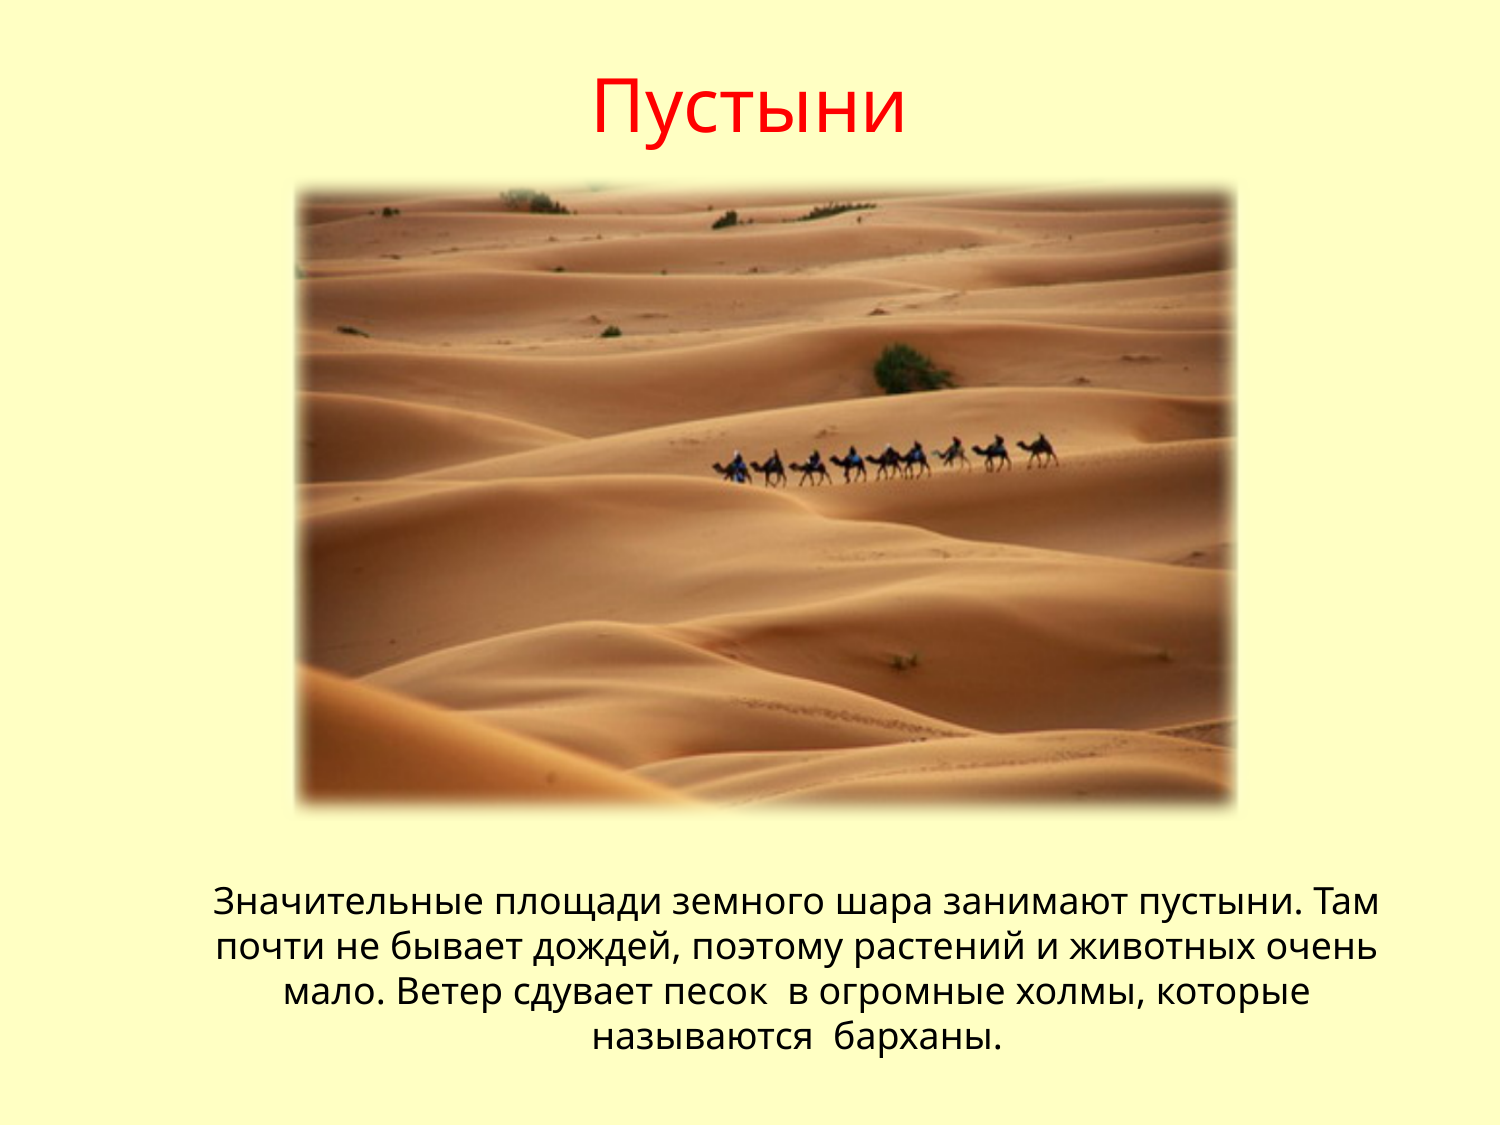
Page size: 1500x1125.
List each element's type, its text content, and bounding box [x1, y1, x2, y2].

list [280, 175, 1250, 821]
text_box Значительные площади земного шара занимают пустыни. Там почти не бывает дождей, поэтому растений и животных очень мало. Ветер сдувает песок в огромные холмы, которые называются барханы. [194, 869, 1400, 1065]
title Пустыни [75, 45, 1425, 161]
